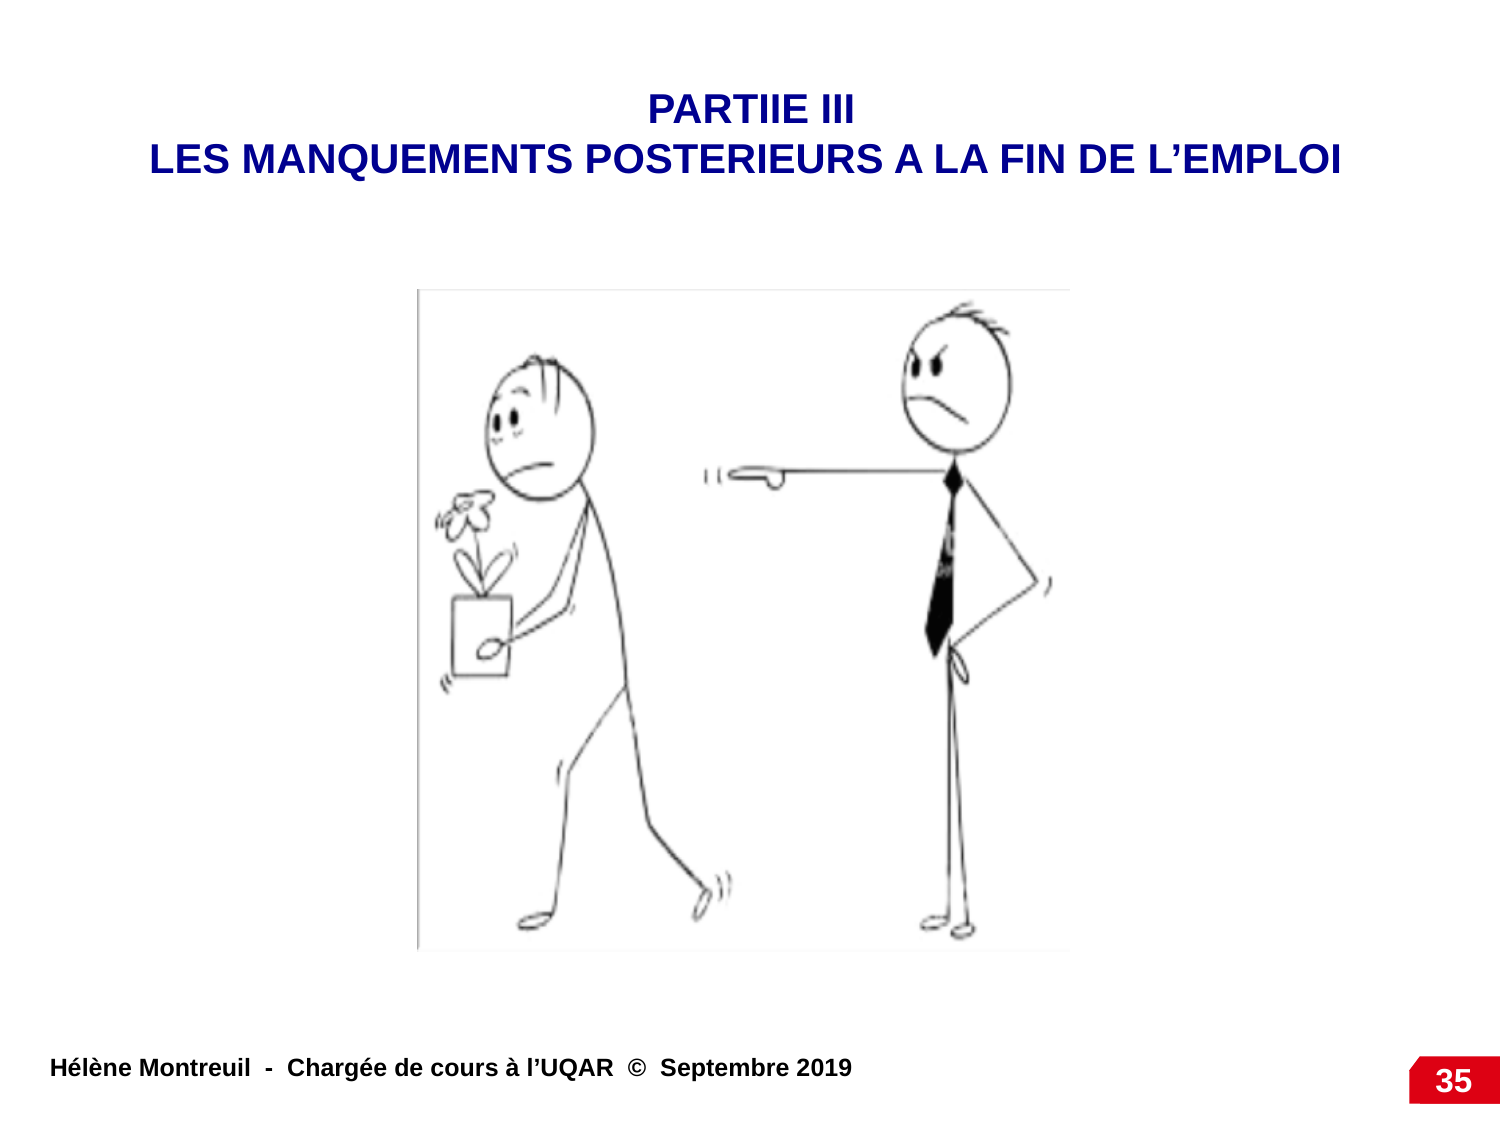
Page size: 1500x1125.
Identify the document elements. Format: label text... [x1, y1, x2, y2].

title PARTIIE III LES MANQUEMENTS POSTERIEURS A LA FIN DE L’EMPLOI [79, 74, 1424, 212]
picture [417, 289, 1070, 953]
slide_number 35 [1224, 1051, 1488, 1091]
